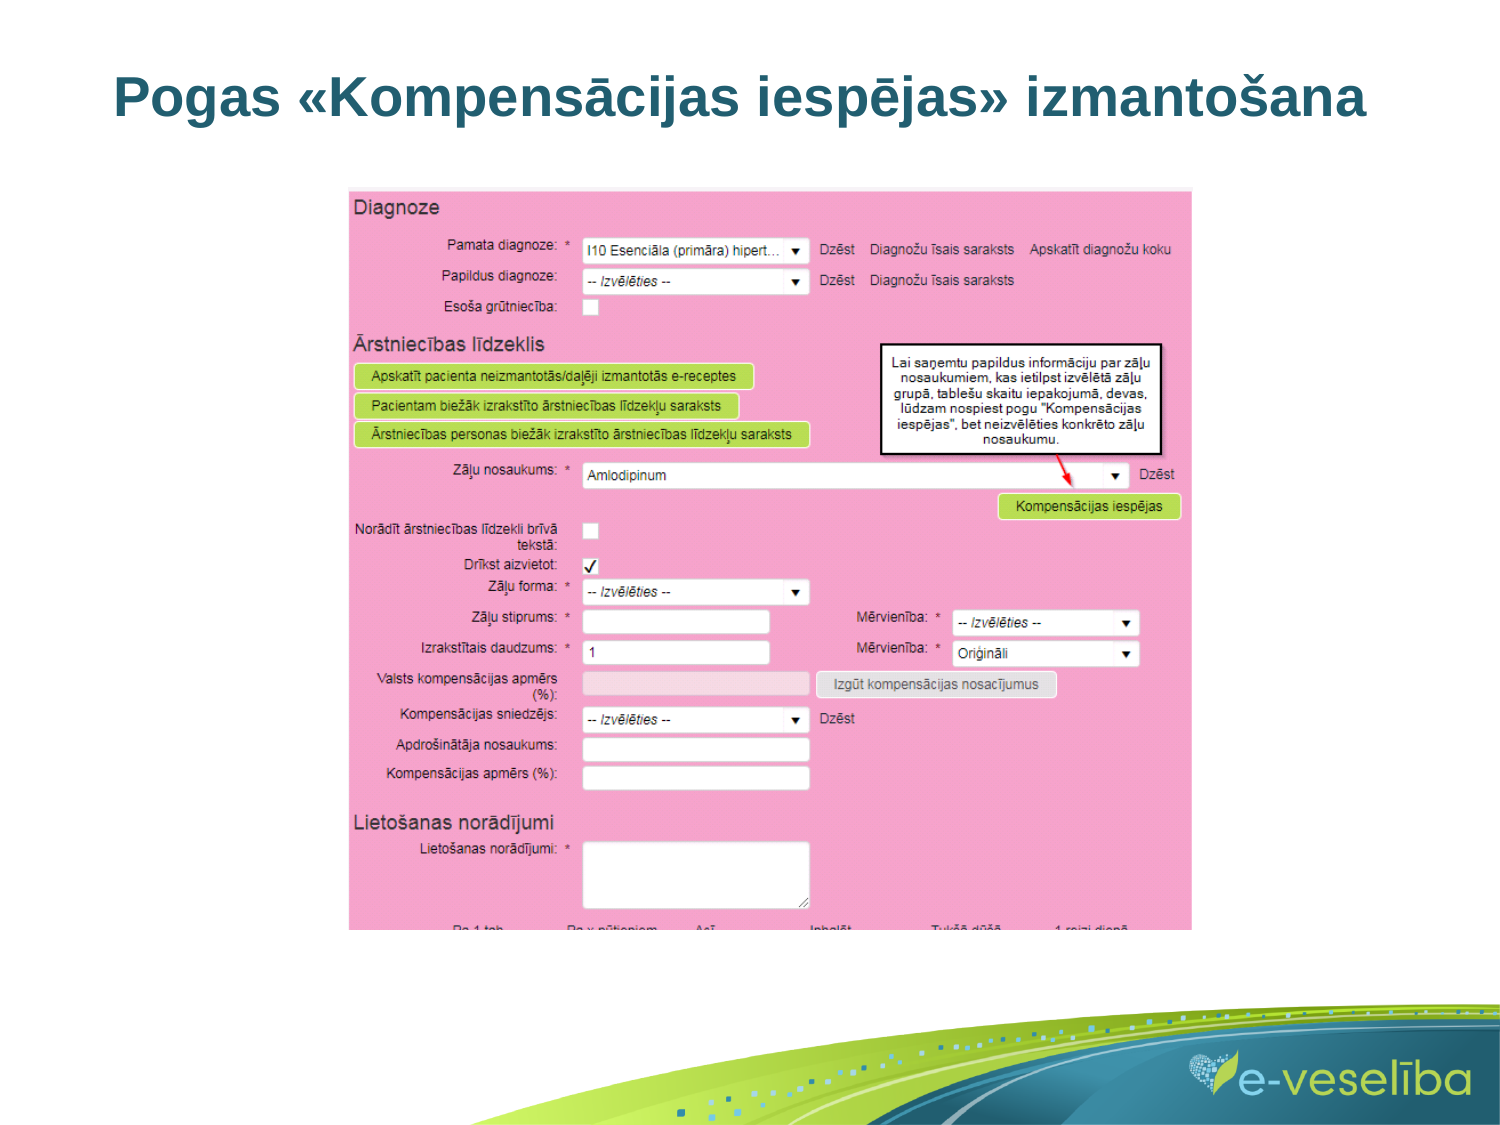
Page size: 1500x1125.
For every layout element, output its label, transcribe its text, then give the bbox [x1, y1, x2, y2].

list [348, 187, 1193, 931]
picture [469, 1004, 1500, 1125]
title Pogas «Kompensācijas iespējas» izmantošana [64, 0, 1416, 188]
